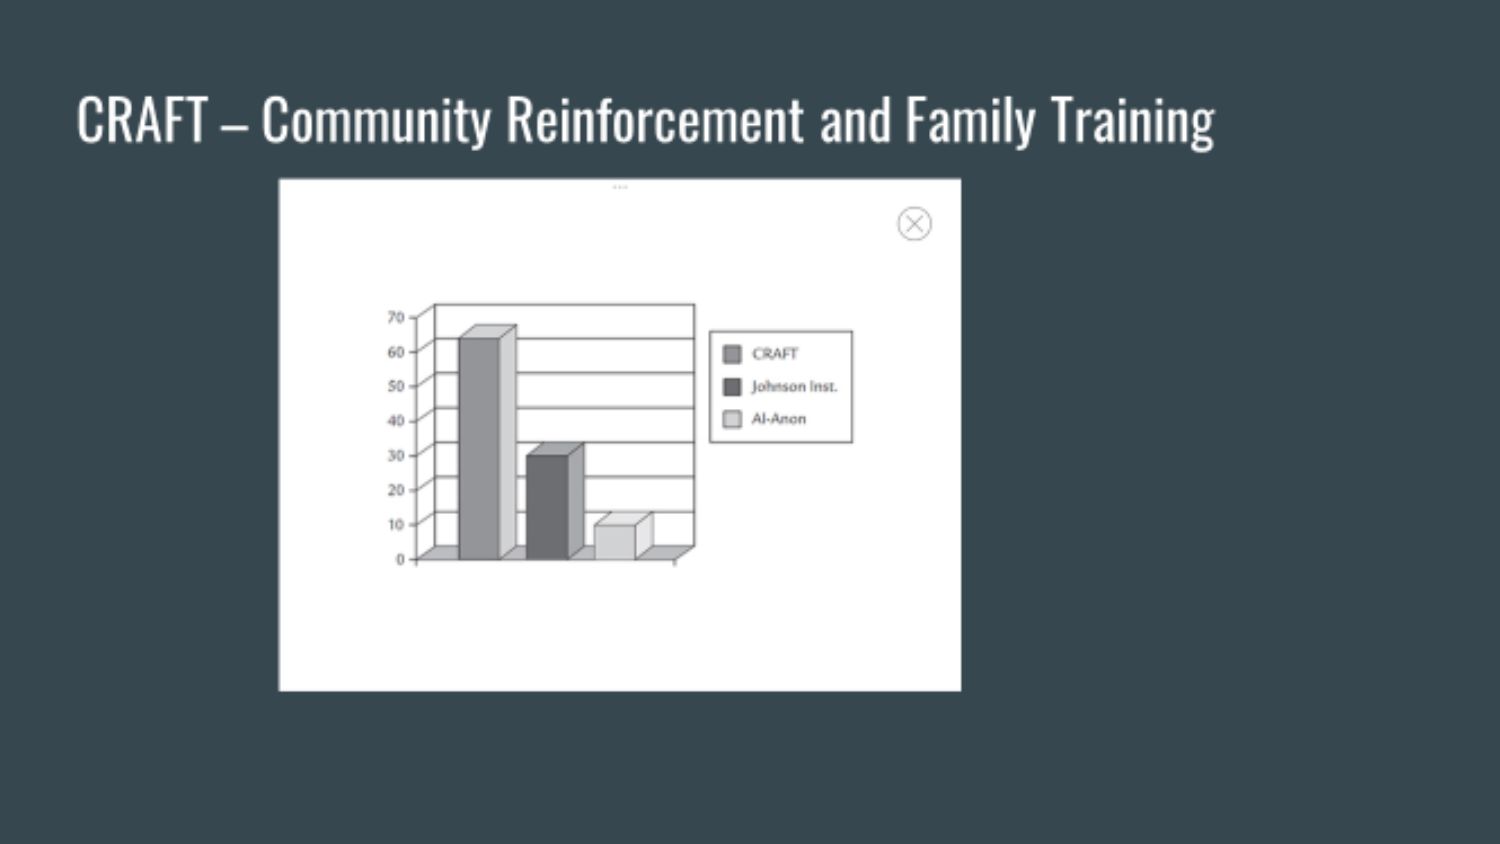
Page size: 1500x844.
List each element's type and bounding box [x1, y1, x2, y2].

picture [17, 9, 1370, 771]
